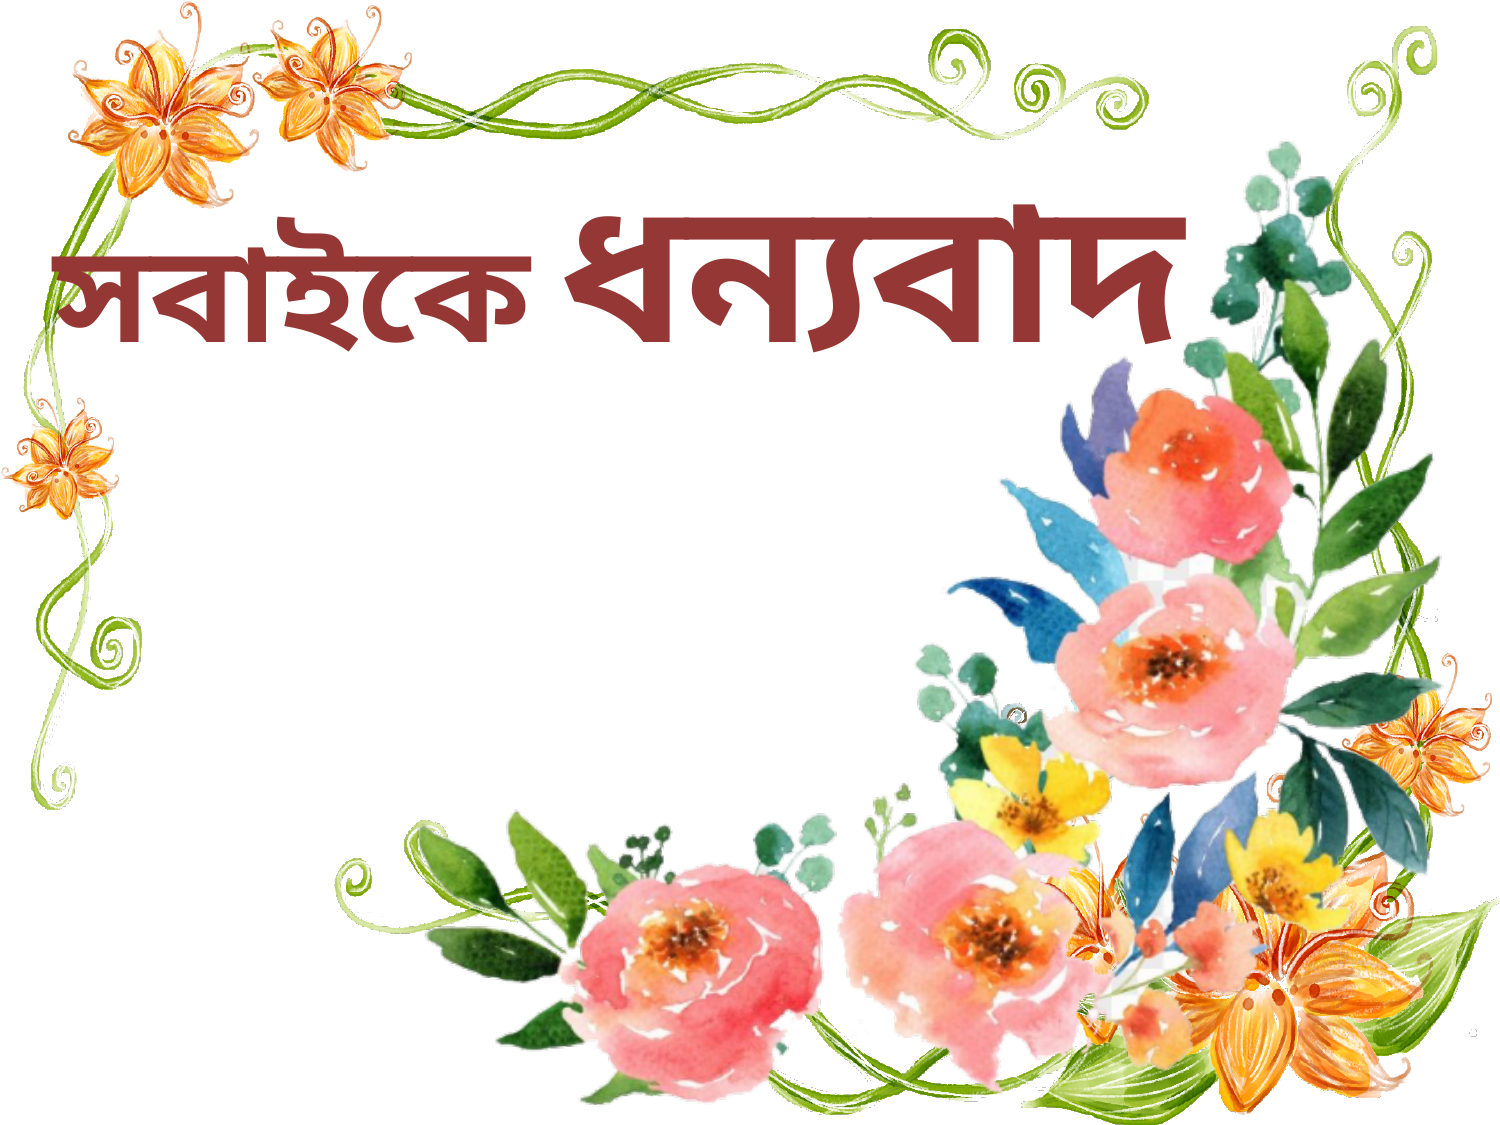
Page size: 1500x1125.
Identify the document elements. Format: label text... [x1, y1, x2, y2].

text_box সবাইকে ধন্যবাদ [22, 134, 357, 390]
picture [0, 0, 1500, 1125]
